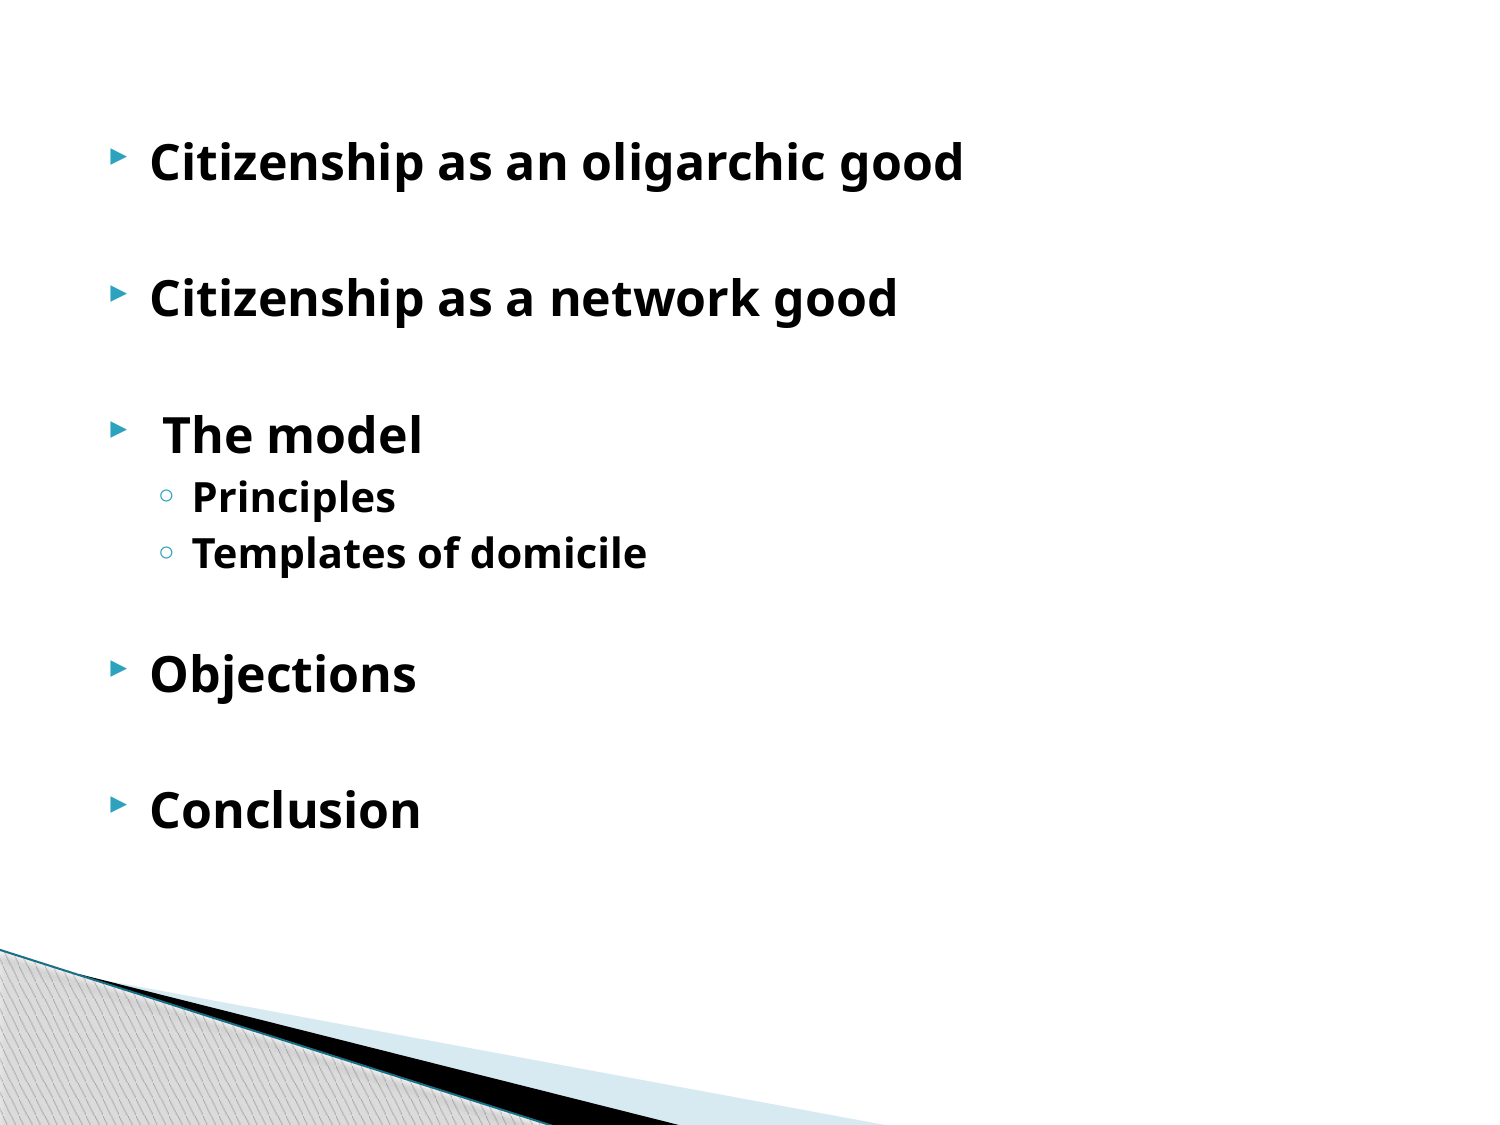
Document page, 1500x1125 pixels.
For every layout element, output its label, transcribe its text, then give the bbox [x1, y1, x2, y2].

list Citizenship as an oligarchic good Citizenship as a network good The model Principles Templates of domicile Objections Conclusion [75, 54, 1425, 1005]
